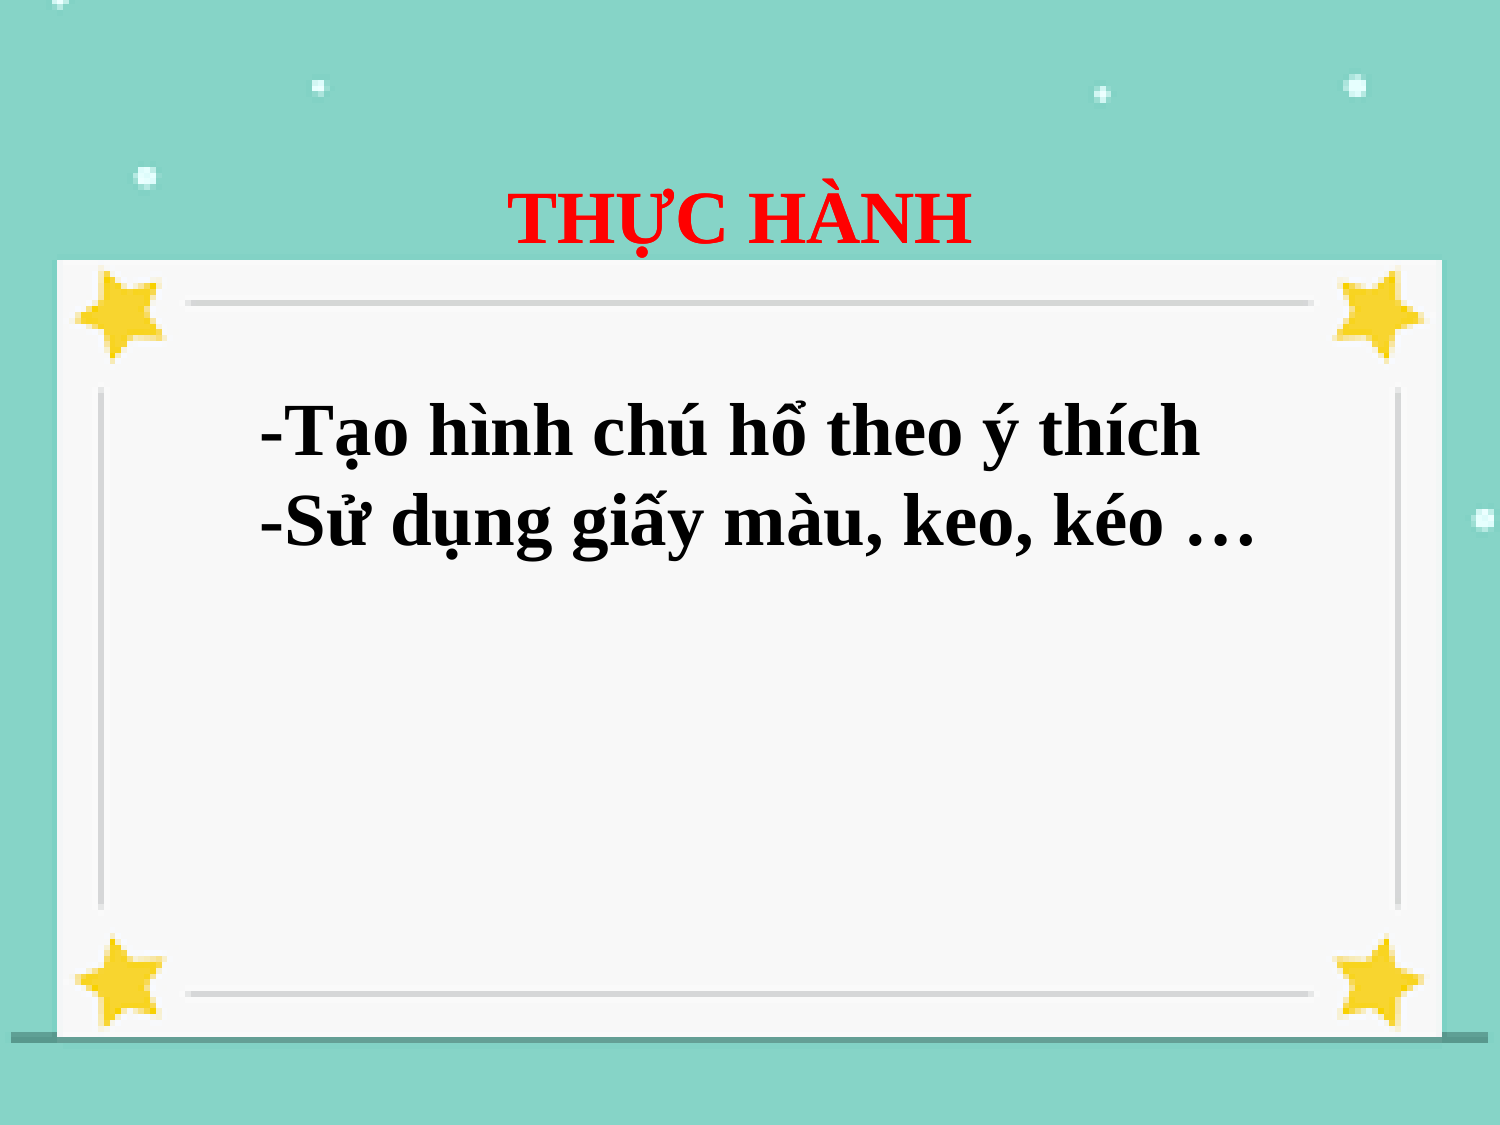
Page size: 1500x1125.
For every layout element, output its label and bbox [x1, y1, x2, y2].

list [0, 0, 1500, 1125]
